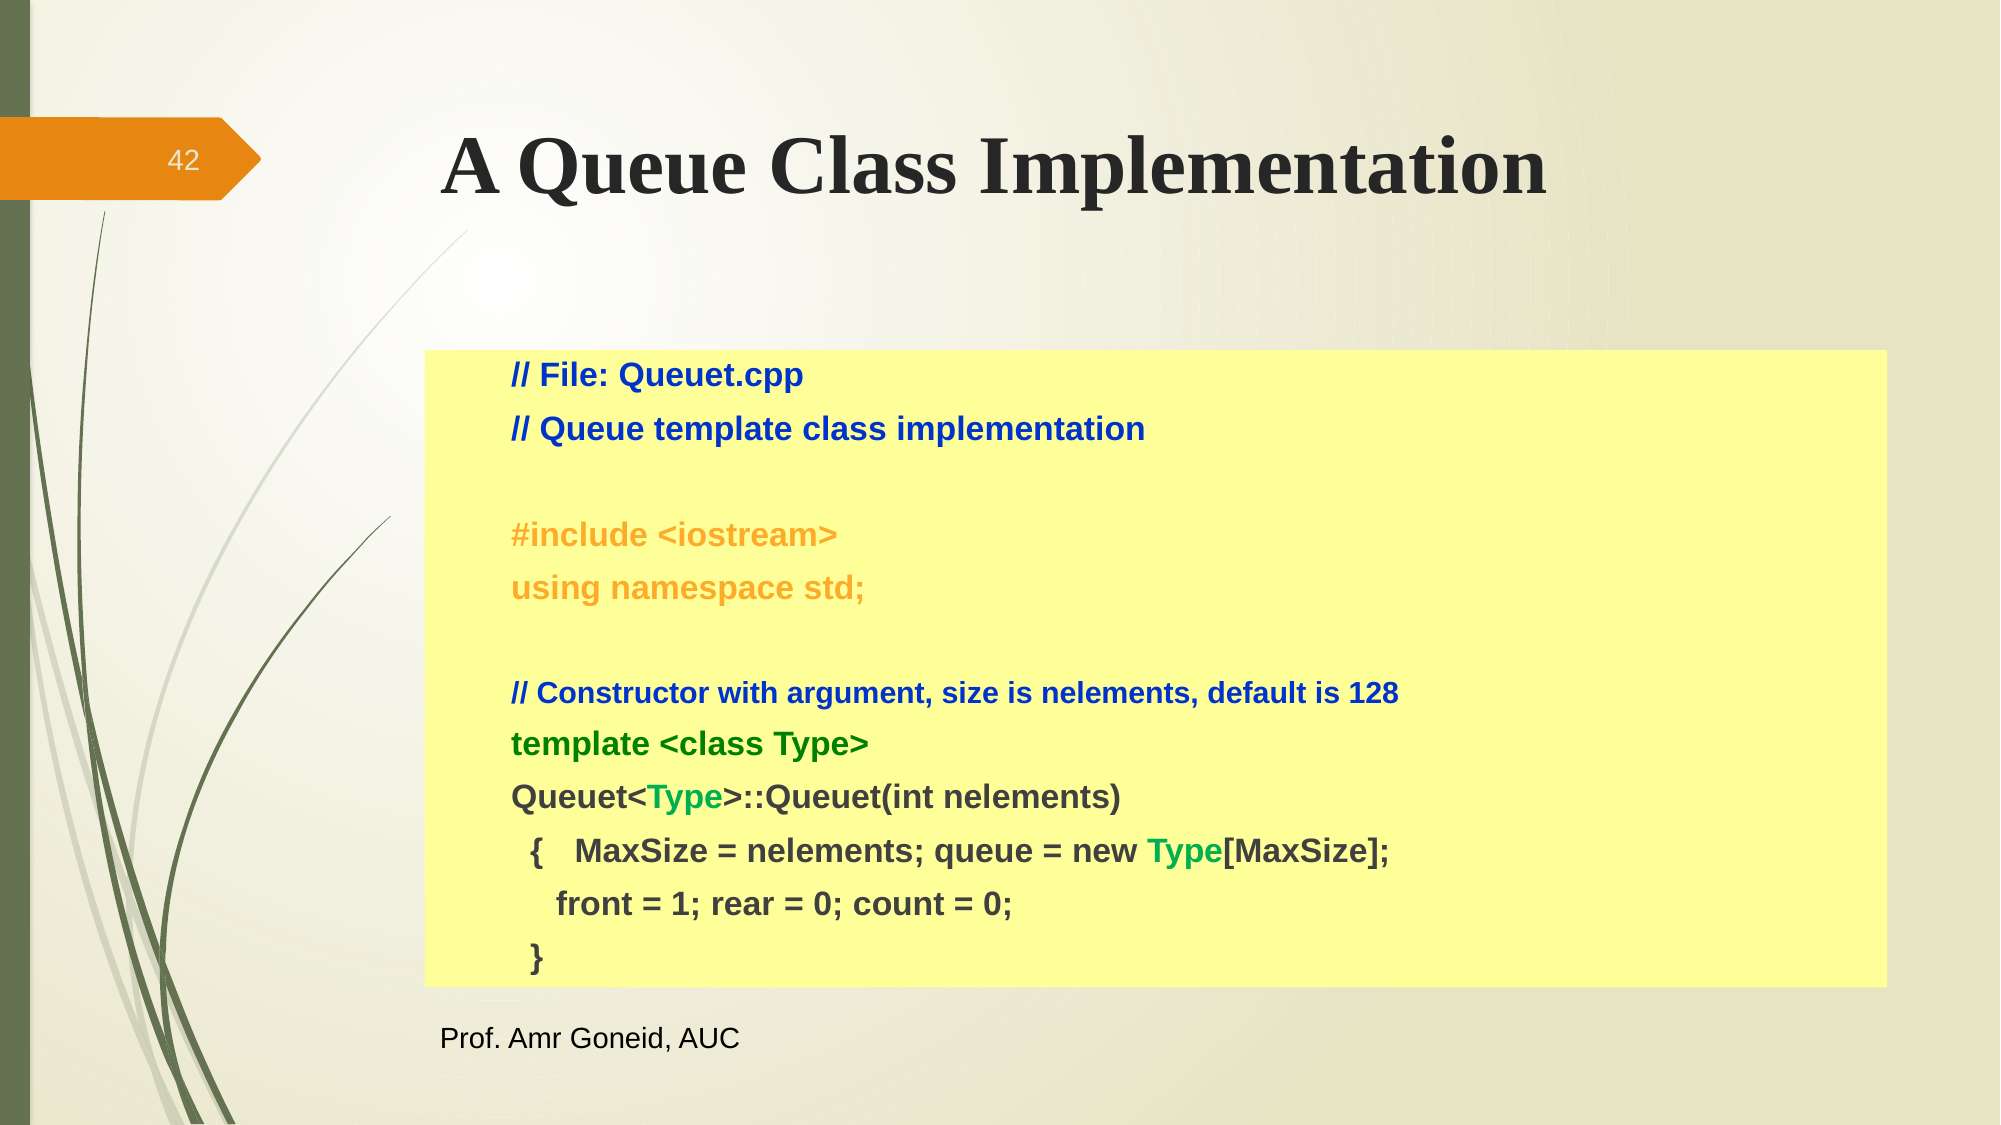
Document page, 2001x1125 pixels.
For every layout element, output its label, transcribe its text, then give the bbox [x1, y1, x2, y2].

title A Queue Class Implementation [425, 102, 1888, 313]
list // File: Queuet.cpp // Queue template class implementation #include <iostream> using namespace std; // Constructor with argument, size is nelements, default is 128 template <class Type> Queuet<Type>::Queuet(int nelements) { MaxSize = nelements; queue = new Type[MaxSize]; front = 1; rear = 0; count = 0; } [424, 350, 1888, 988]
footer Prof. Amr Goneid, AUC [424, 1006, 1675, 1067]
slide_number 42 [87, 129, 216, 190]
